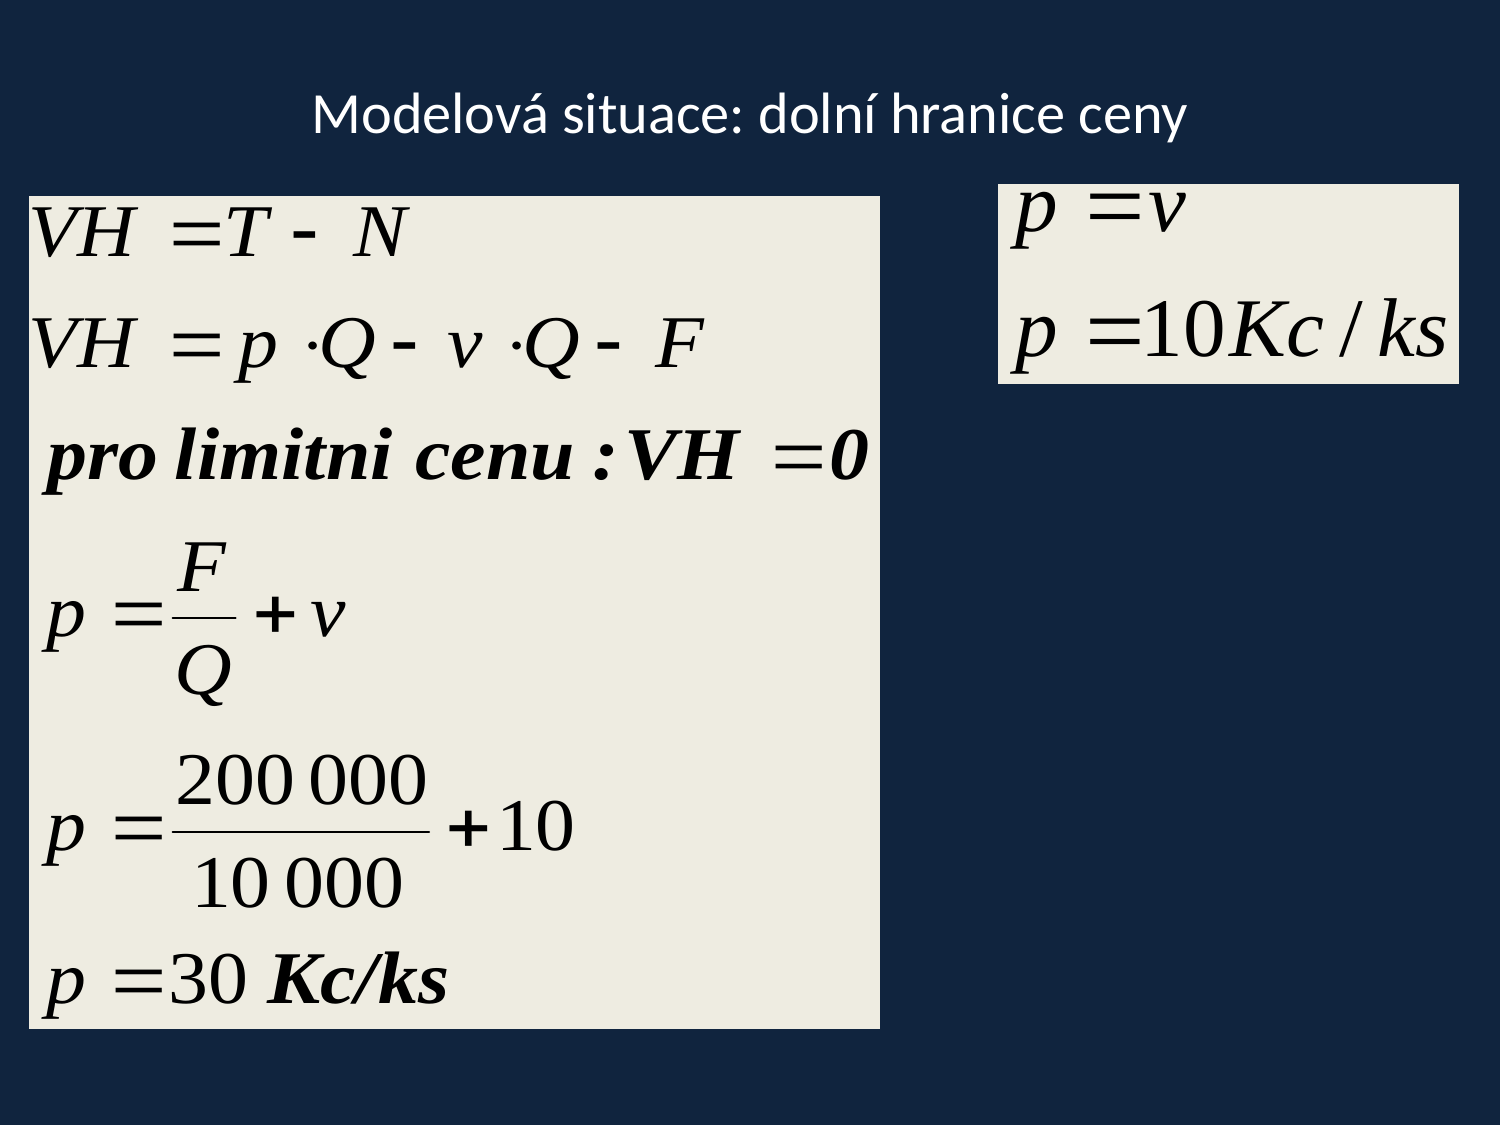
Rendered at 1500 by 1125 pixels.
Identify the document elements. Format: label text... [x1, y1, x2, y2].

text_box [29, 196, 881, 1030]
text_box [997, 184, 1459, 385]
title Modelová situace: dolní hranice ceny [74, 44, 1426, 177]
list Řešení ad a): Řešení ad b): [70, 269, 1421, 1064]
